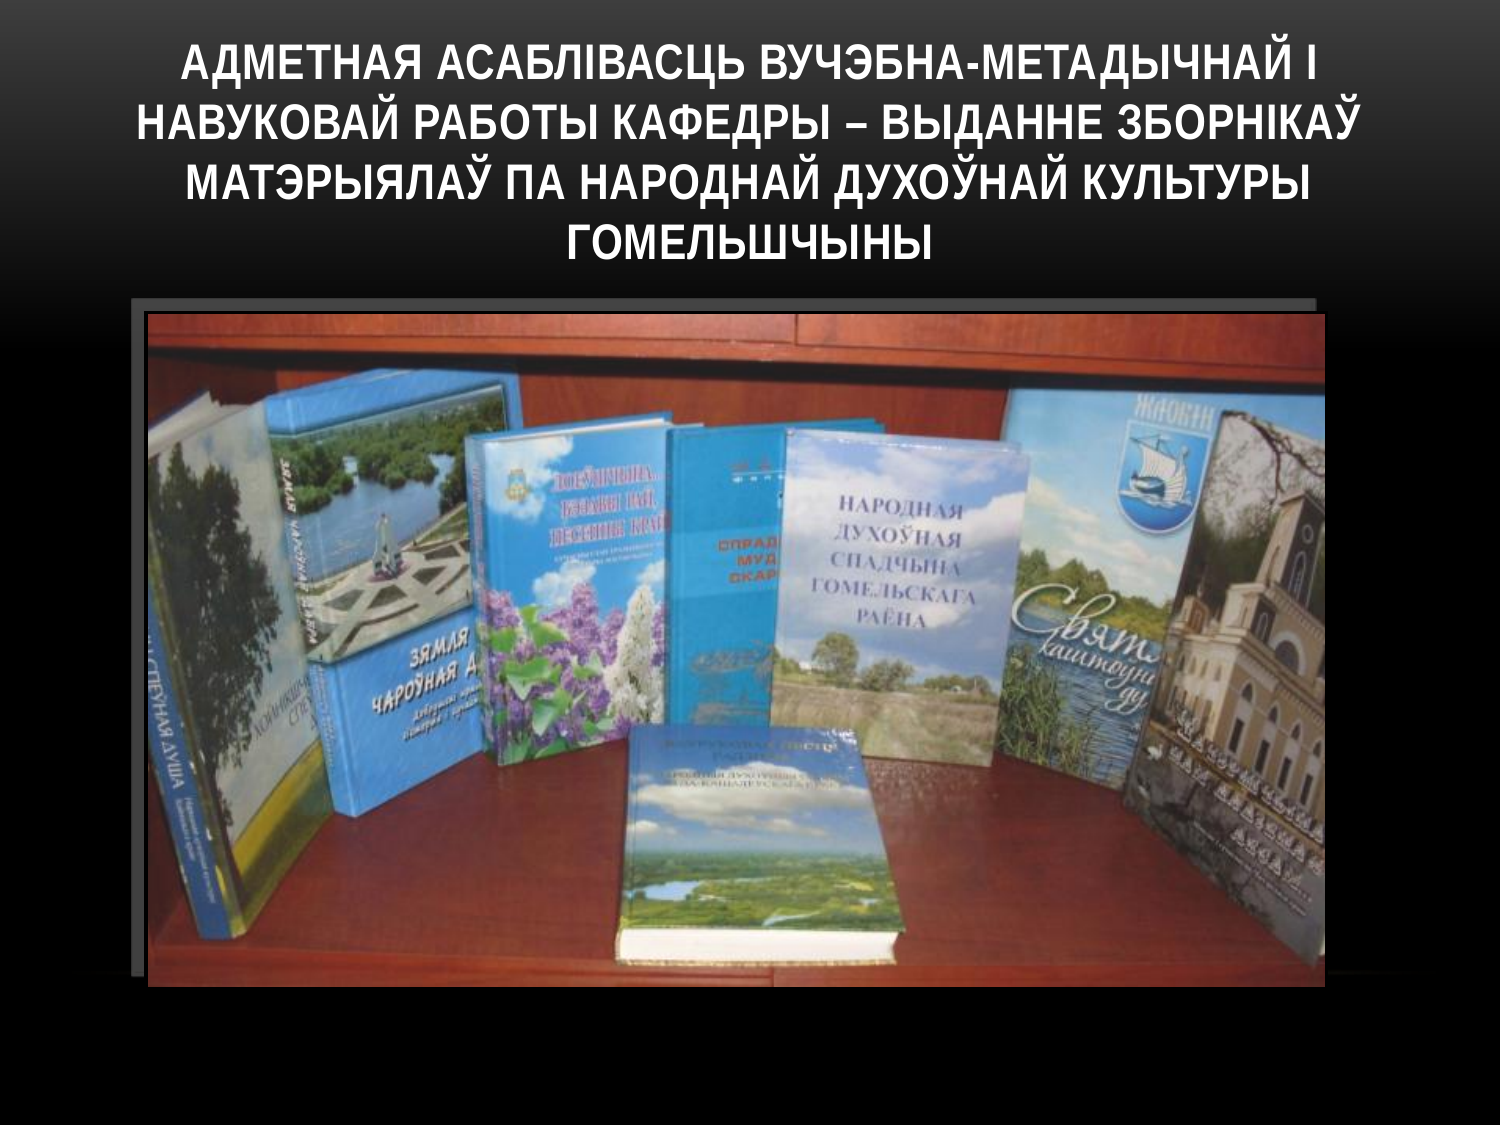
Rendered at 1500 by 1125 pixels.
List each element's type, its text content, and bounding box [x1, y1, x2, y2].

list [147, 314, 1326, 988]
picture [0, 0, 1500, 1125]
title Адметная асаблівасць вучэбна-метадычнай і навуковай работы кафедры – выданне зборнікаў матэрыялаў па народнай духоўнай культуры Гомельшчыны [64, 21, 1436, 277]
